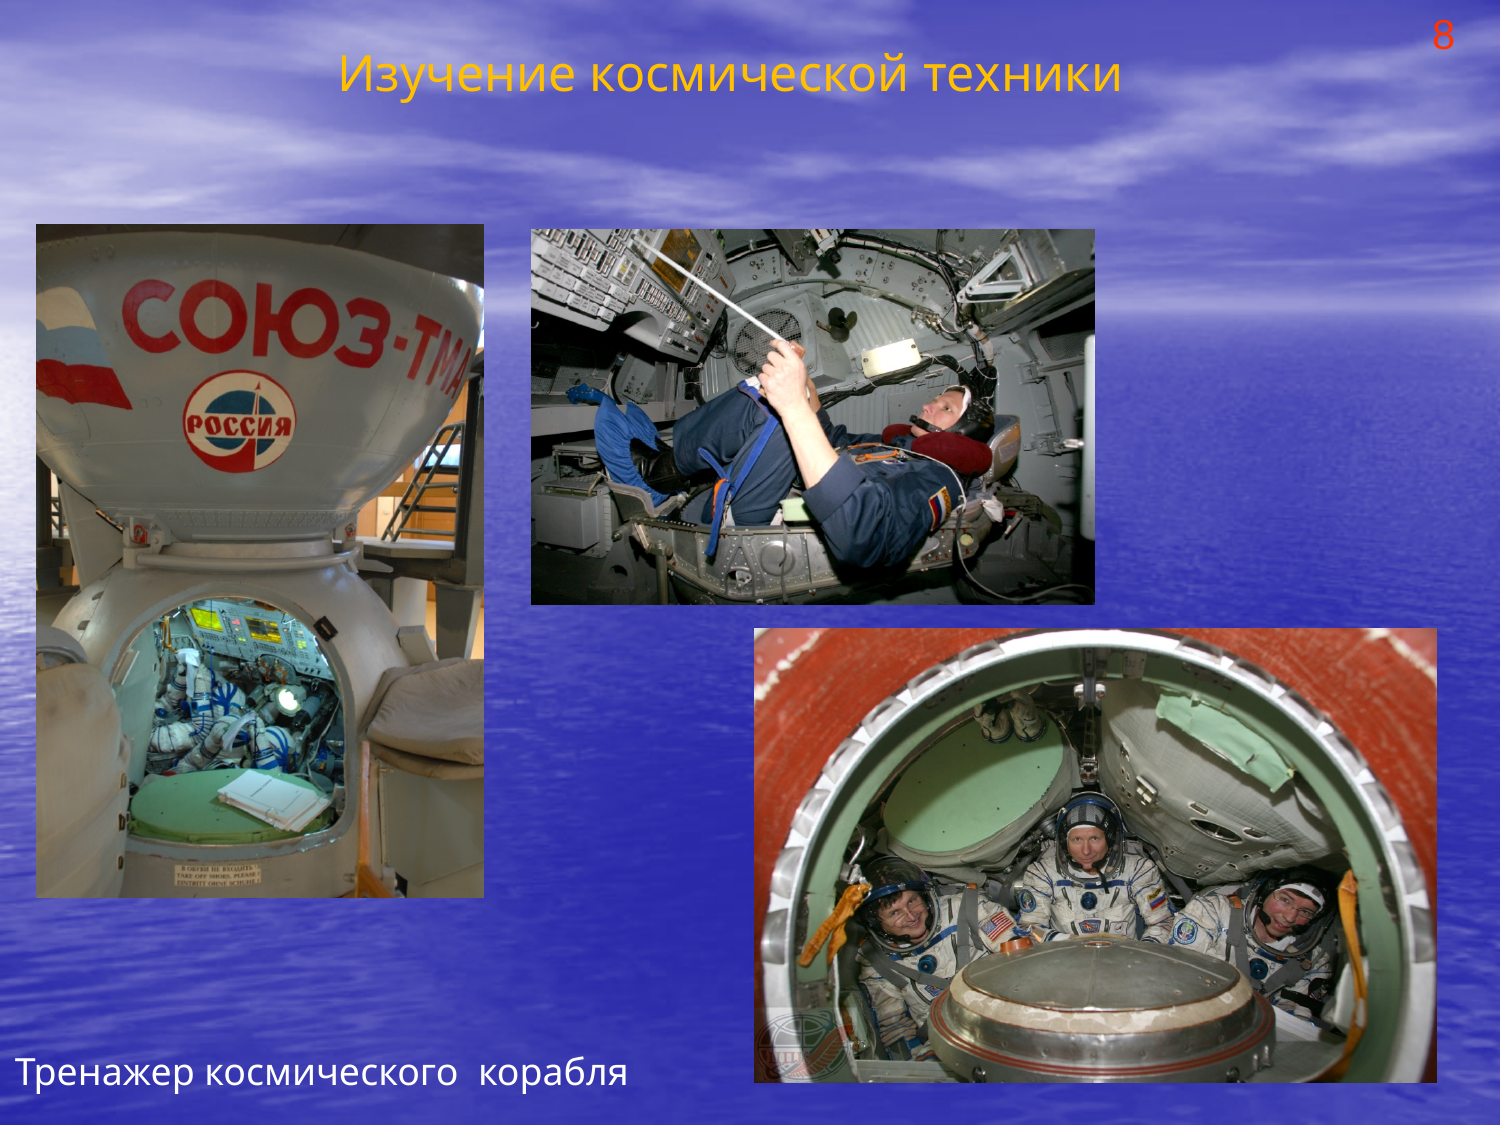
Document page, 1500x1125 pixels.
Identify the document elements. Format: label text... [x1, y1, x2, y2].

text_box [608, 155, 1389, 943]
picture [531, 229, 1095, 605]
picture [754, 627, 1437, 1084]
text_box Изучение космической техники [288, 33, 1225, 109]
picture [36, 224, 484, 898]
text_box [165, 0, 1500, 132]
text_box Тренажер космического корабля [0, 1040, 731, 1101]
